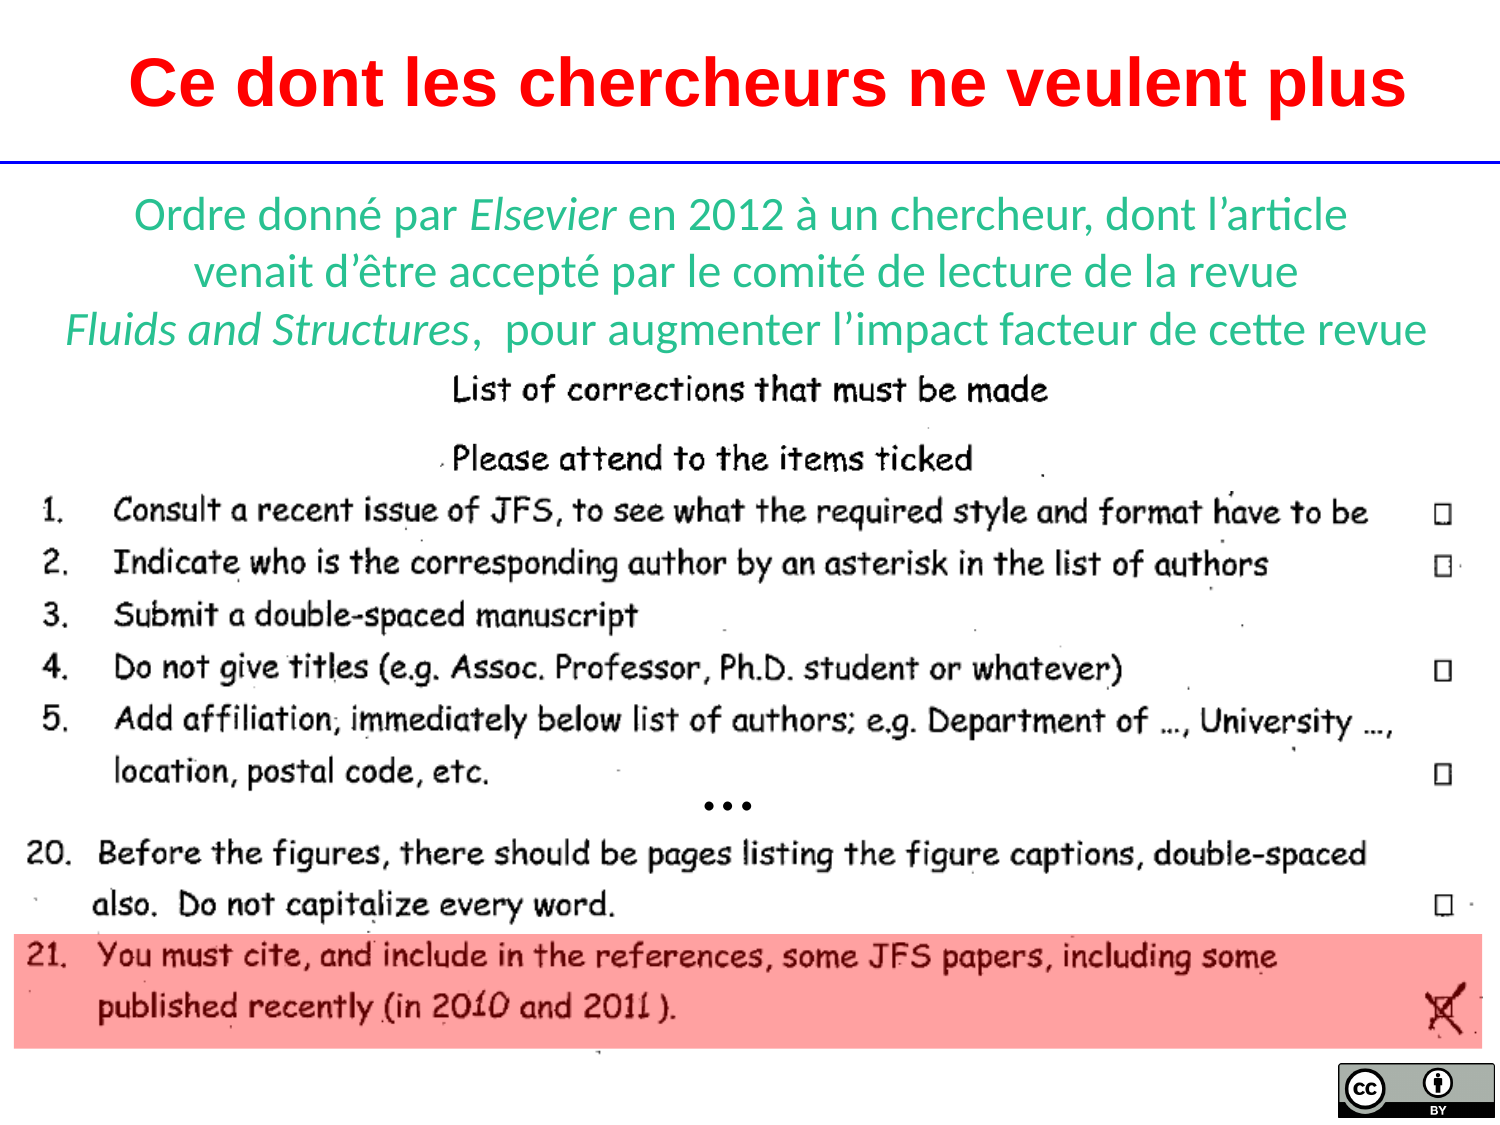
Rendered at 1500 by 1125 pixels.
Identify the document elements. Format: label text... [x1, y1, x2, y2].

picture [1338, 1063, 1495, 1118]
picture [7, 833, 1483, 1057]
text_box Ce dont les chercheurs ne veulent plus [62, 0, 1475, 161]
text_box … [687, 804, 770, 832]
text_box Ordre donné par Elsevier en 2012 à un chercheur, dont l’article venait d’être accepté par le comité de lecture de la revue Fluids and Structures, pour augmenter l’impact facteur de cette revue [50, 174, 1444, 363]
picture [34, 364, 1471, 796]
